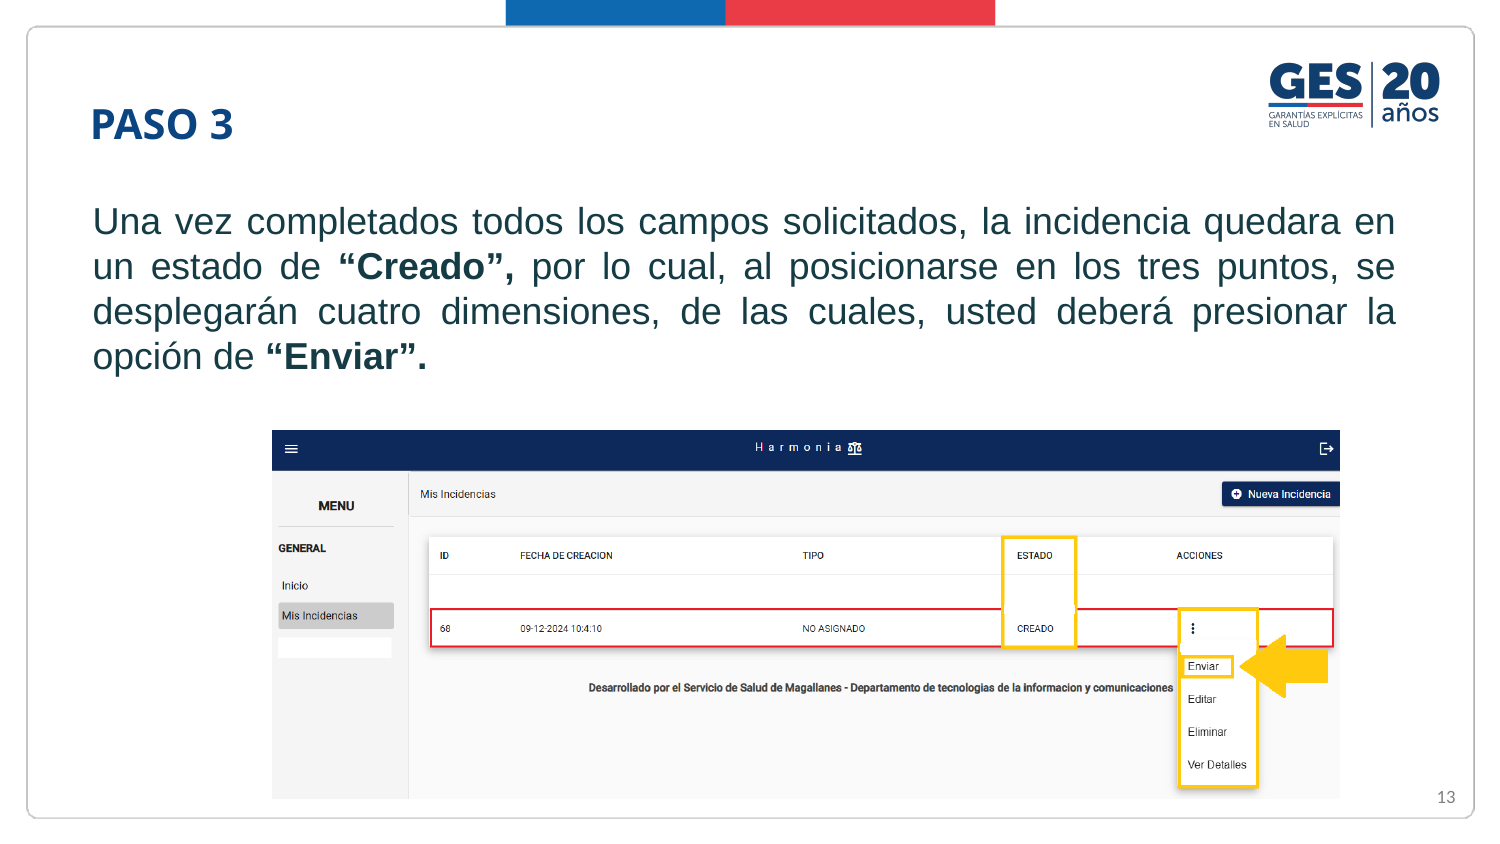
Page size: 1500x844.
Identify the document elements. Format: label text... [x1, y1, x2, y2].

slide_number 13 [1120, 777, 1471, 813]
list Una vez completados todos los campos solicitados, la incidencia quedara en un estado de “Creado”, por lo cual, al posicionarse en los tres puntos, se desplegarán cuatro dimensiones, de las cuales, usted deberá presionar la opción de “Enviar”. [75, 189, 1397, 792]
title PASO 3 [75, 90, 1425, 157]
picture [0, 0, 1500, 844]
